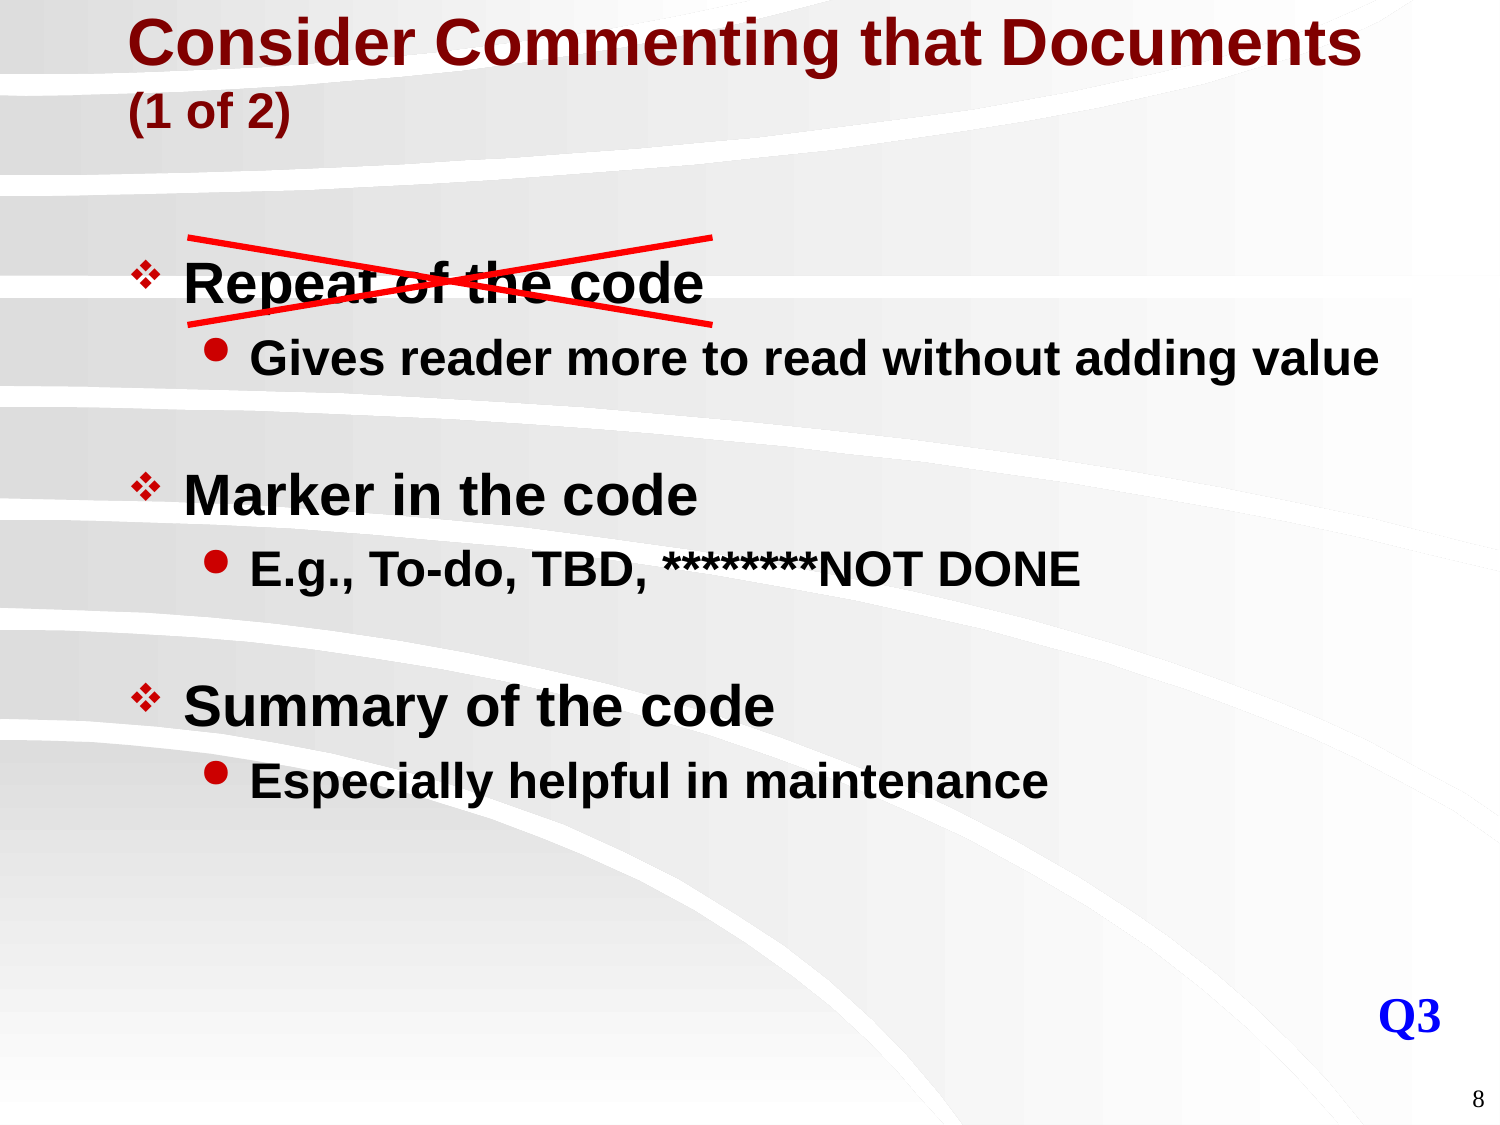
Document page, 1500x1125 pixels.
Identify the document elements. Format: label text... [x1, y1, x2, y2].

text_box Q3 [1362, 974, 1457, 1050]
list Repeat of the code Gives reader more to read without adding value Marker in the code E.g., To-do, TBD, ********NOT DONE Summary of the code Especially helpful in maintenance [112, 237, 1438, 1026]
title Consider Commenting that Documents (1 of 2) [112, 24, 1388, 113]
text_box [187, 237, 713, 326]
